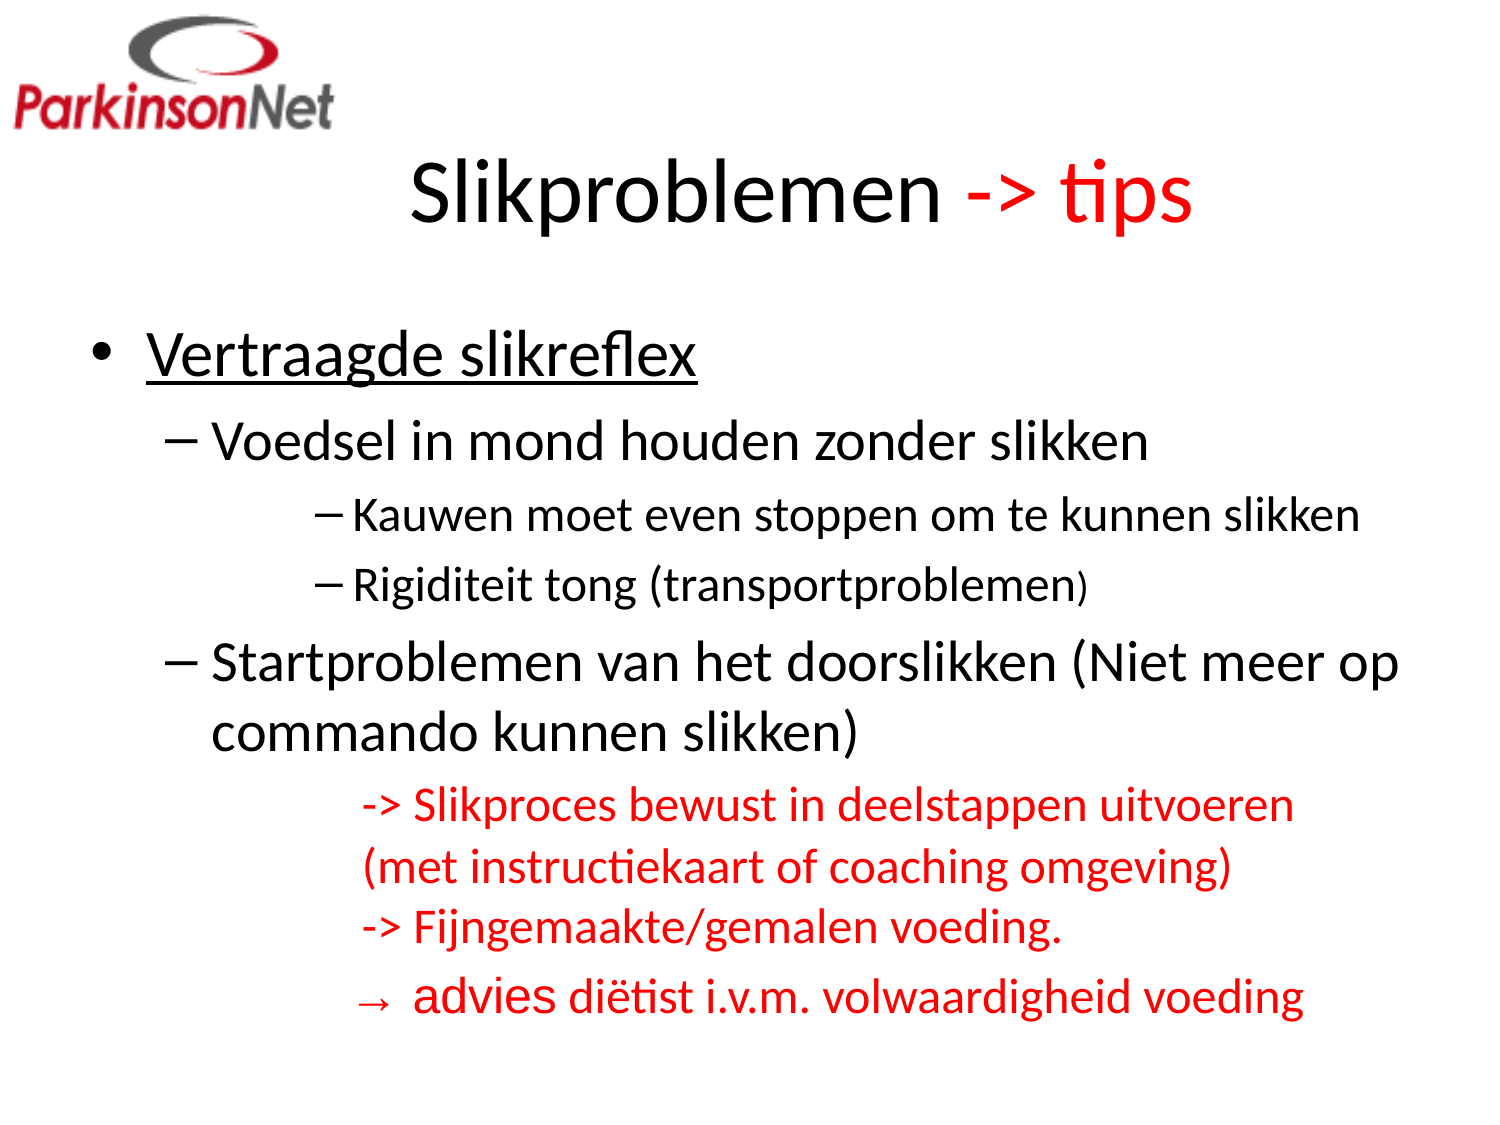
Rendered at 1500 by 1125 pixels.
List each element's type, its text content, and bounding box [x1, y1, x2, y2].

title Slikproblemen -> tips [75, 45, 1425, 302]
picture [0, 5, 353, 141]
list Vertraagde slikreflex Voedsel in mond houden zonder slikken Kauwen moet even stoppen om te kunnen slikken Rigiditeit tong (transportproblemen) Startproblemen van het doorslikken (Niet meer op commando kunnen slikken) -> Slikproces bewust in deelstappen uitvoeren (met instructiekaart of coaching omgeving) -> Fijngemaakte/gemalen voeding. → advies diëtist i.v.m. volwaardigheid voeding [75, 302, 1425, 1125]
